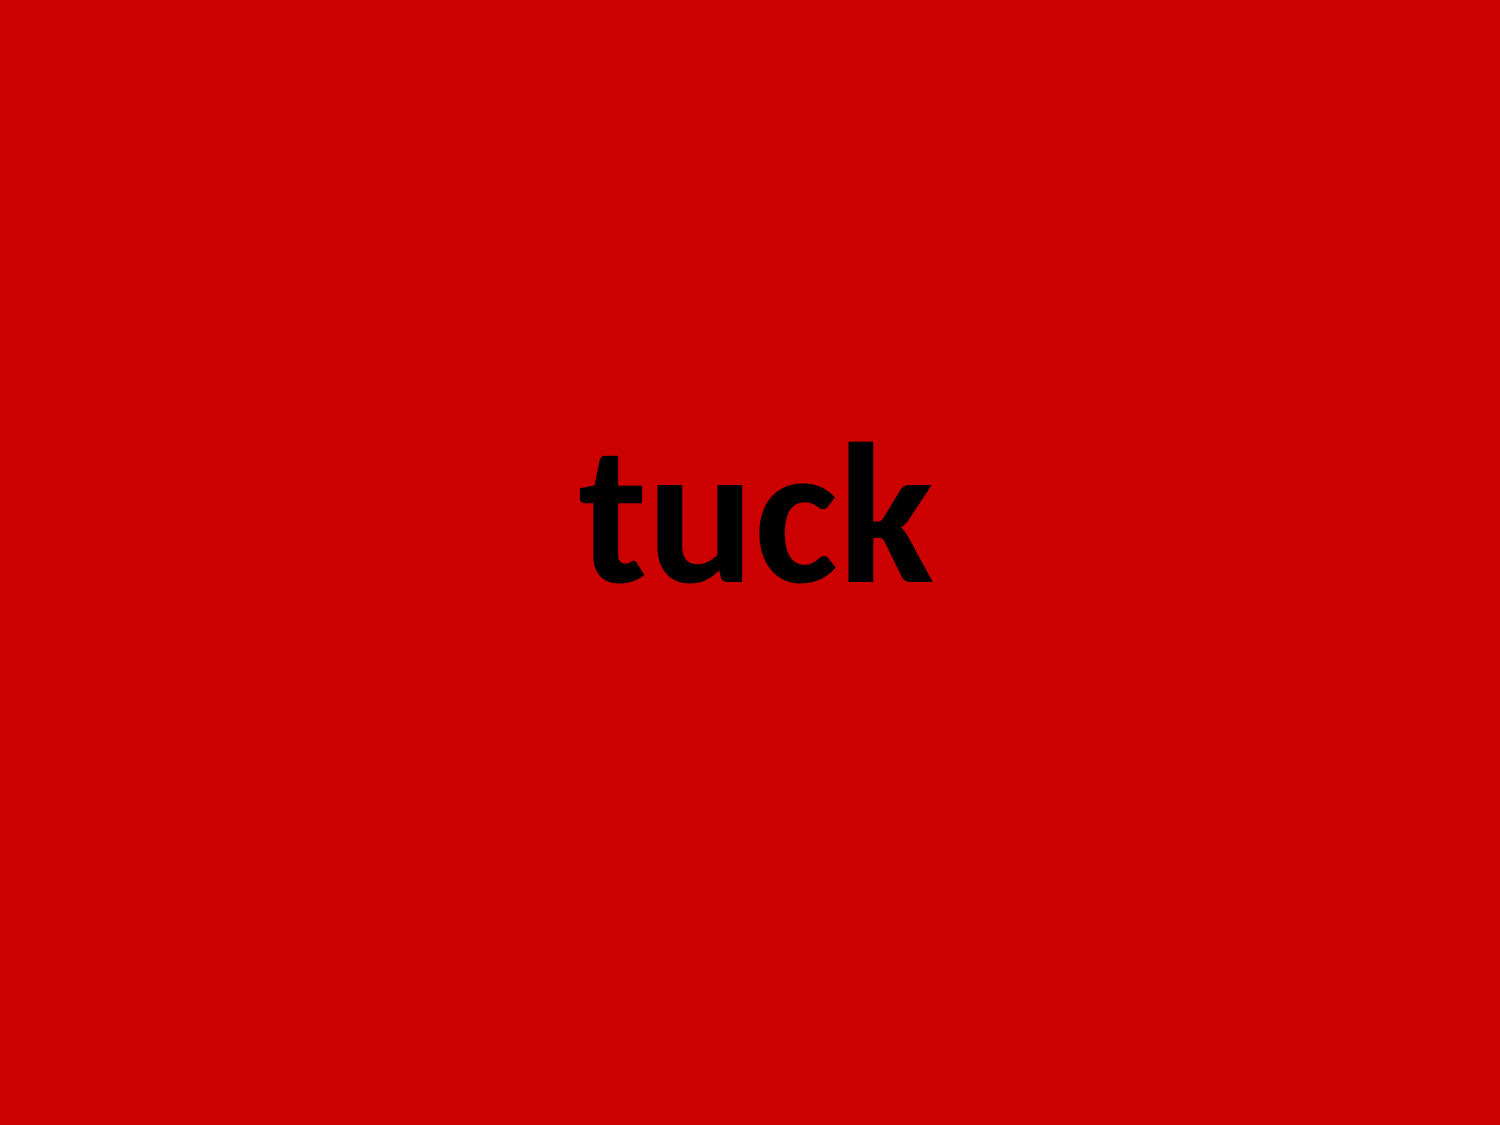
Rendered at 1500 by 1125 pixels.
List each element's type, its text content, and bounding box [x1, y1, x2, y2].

text_box tuck [174, 374, 1338, 630]
